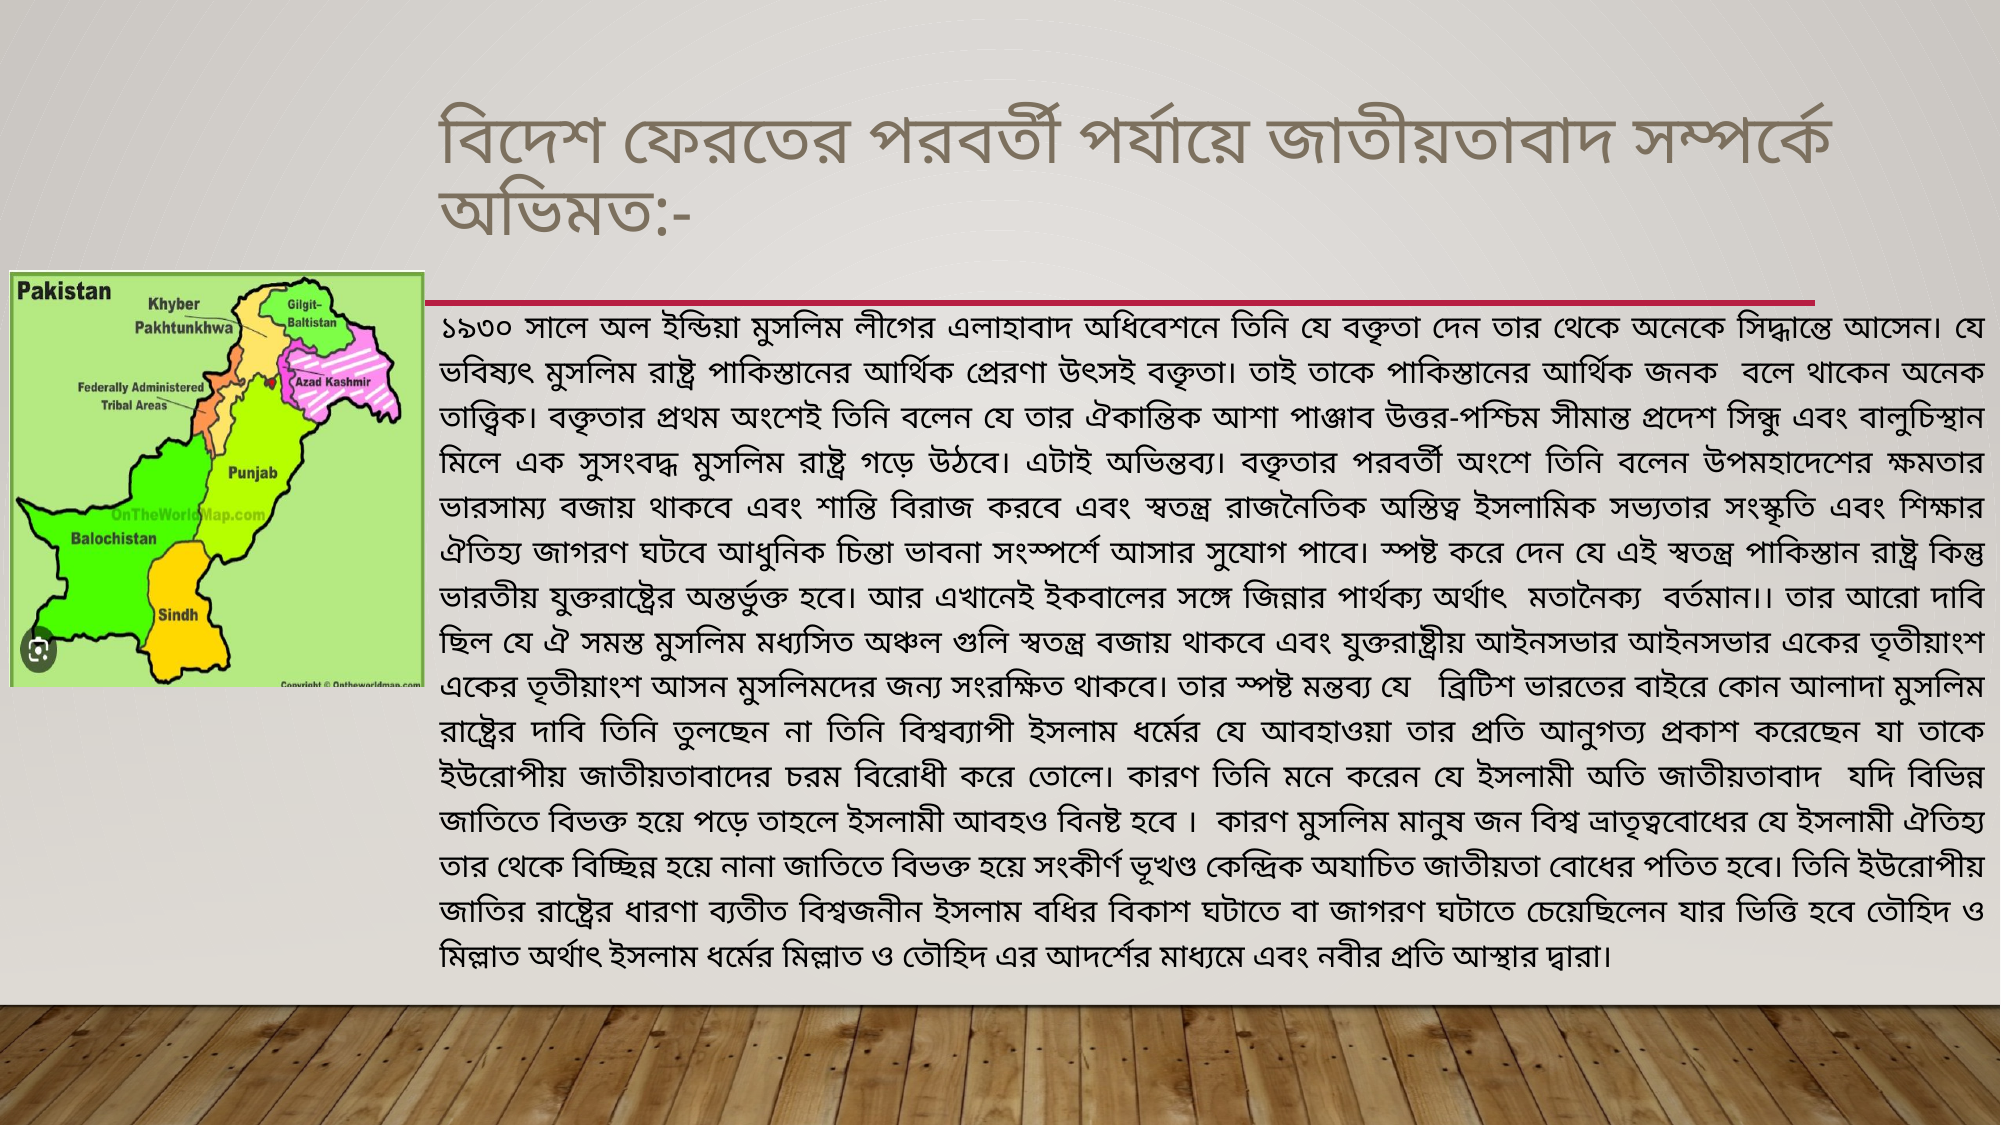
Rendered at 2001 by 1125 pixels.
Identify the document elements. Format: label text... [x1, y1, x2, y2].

title বিদেশ ফেরতের পরবর্তী পর্যায়ে জাতীয়তাবাদ সম্পর্কে অভিমত:- [424, 98, 2000, 271]
picture [8, 270, 425, 687]
list ১৯৩০ সালে অল ইন্ডিয়া মুসলিম লীগের এলাহাবাদ অধিবেশনে তিনি যে বক্তৃতা দেন তার থেকে অনেকে সিদ্ধান্তে আসেন। যে ভবিষ্যৎ মুসলিম রাষ্ট্র পাকিস্তানের আর্থিক প্রেরণা উৎসই বক্তৃতা। তাই তাকে পাকিস্তানের আর্থিক জনক বলে থাকেন অনেক তাত্ত্বিক। বক্তৃতার প্রথম অংশেই তিনি বলেন যে তার ঐকান্তিক আশা পাঞ্জাব উত্তর-পশ্চিম সীমান্ত প্রদেশ সিন্ধু এবং বালুচিস্থান মিলে এক সুসংবদ্ধ মুসলিম রাষ্ট্র গড়ে উঠবে। এটাই অভিন্তব্য। বক্তৃতার পরবর্তী অংশে তিনি বলেন উপমহাদেশের ক্ষমতার ভারসাম্য বজায় থাকবে এবং শান্তি বিরাজ করবে এবং স্বতন্ত্র রাজনৈতিক অস্তিত্ব ইসলামিক সভ্যতার সংস্কৃতি এবং শিক্ষার ঐতিহ্য জাগরণ ঘটবে আধুনিক চিন্তা ভাবনা সংস্পর্শে আসার সুযোগ পাবে। স্পষ্ট করে দেন যে এই স্বতন্ত্র পাকিস্তান রাষ্ট্র কিন্তু ভারতীয় যুক্তরাষ্ট্রের অন্তর্ভুক্ত হবে। আর এখানেই ইকবালের সঙ্গে জিন্নার পার্থক্য অর্থাৎ মতানৈক্য বর্তমান।। তার আরো দাবি ছিল যে ঐ সমস্ত মুসলিম মধ্যসিত অঞ্চল গুলি স্বতন্ত্র বজায় থাকবে এবং যুক্তরাষ্ট্রীয় আইনসভার আইনসভার একের তৃতীয়াংশ একের তৃতীয়াংশ আসন মুসলিমদের জন্য সংরক্ষিত থাকবে। তার স্পষ্ট মন্তব্য যে ব্রিটিশ ভারতের বাইরে কোন আলাদা মুসলিম রাষ্ট্রের দাবি তিনি তুলছেন না তিনি বিশ্বব্যাপী ইসলাম ধর্মের যে আবহাওয়া তার প্রতি আনুগত্য প্রকাশ করেছেন যা তাকে ইউরোপীয় জাতীয়তাবাদের চরম বিরোধী করে তোলে। কারণ তিনি মনে করেন যে ইসলামী অতি জাতীয়তাবাদ যদি বিভিন্ন জাতিতে বিভক্ত হয়ে পড়ে তাহলে ইসলামী আবহও বিনষ্ট হবে । কারণ মুসলিম মানুষ জন বিশ্ব ভ্রাতৃত্ববোধের যে ইসলামী ঐতিহ্য তার থেকে বিচ্ছিন্ন হয়ে নানা জাতিতে বিভক্ত হয়ে সংকীর্ণ ভূখণ্ড কেন্দ্রিক অযাচিত জাতীয়তা বোধের পতিত হবে। তিনি ইউরোপীয় জাতির রাষ্ট্রের ধারণা ব্যতীত বিশ্বজনীন ইসলাম বধির বিকাশ ঘটাতে বা জাগরণ ঘটাতে চেয়েছিলেন যার ভিত্তি হবে তৌহিদ ও মিল্লাত অর্থাৎ ইসলাম ধর্মের মিল্লাত ও তৌহিদ এর আদর্শের মাধ্যমে এবং নবীর প্রতি আস্থার দ্বারা। [424, 292, 2000, 1017]
picture [0, 1005, 2000, 1125]
